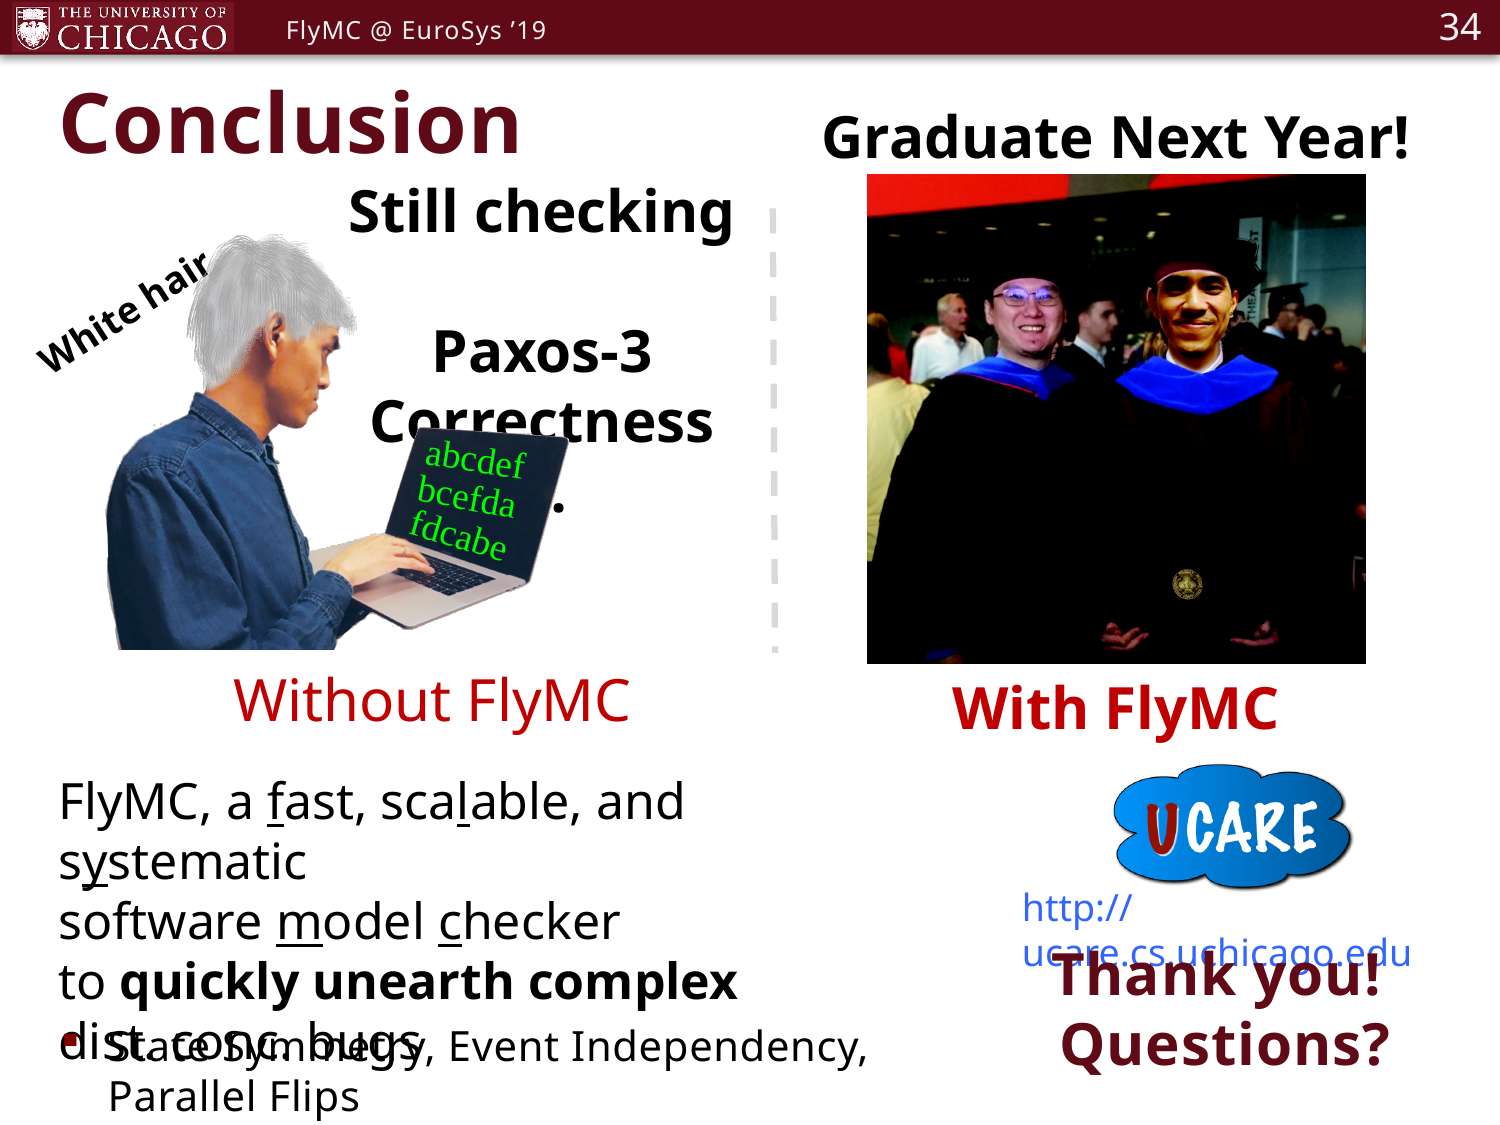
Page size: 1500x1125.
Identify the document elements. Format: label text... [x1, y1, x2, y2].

picture [867, 174, 1366, 664]
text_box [999, 752, 1459, 1086]
title Conclusion [43, 55, 647, 178]
list State Symmetry, Event Independency, Parallel Flips [0, 1012, 1043, 1125]
text_box Still checking Paxos-3 Correctness … [621, 167, 757, 532]
footer FlyMC @ EuroSys ’19 [270, 7, 806, 52]
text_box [772, 208, 776, 654]
slide_number 34 [1365, 0, 1497, 59]
text_box Graduate Next Year! [776, 92, 1457, 178]
text_box Without FlyMC [218, 656, 647, 741]
picture [12, 2, 234, 52]
text_box With FlyMC [937, 676, 1295, 749]
text_box White hair [13, 297, 90, 397]
text_box FlyMC, a fast, scalable, and systematic software model checker to quickly unearth complex dist. conc. bugs [43, 762, 849, 1012]
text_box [96, 134, 616, 651]
